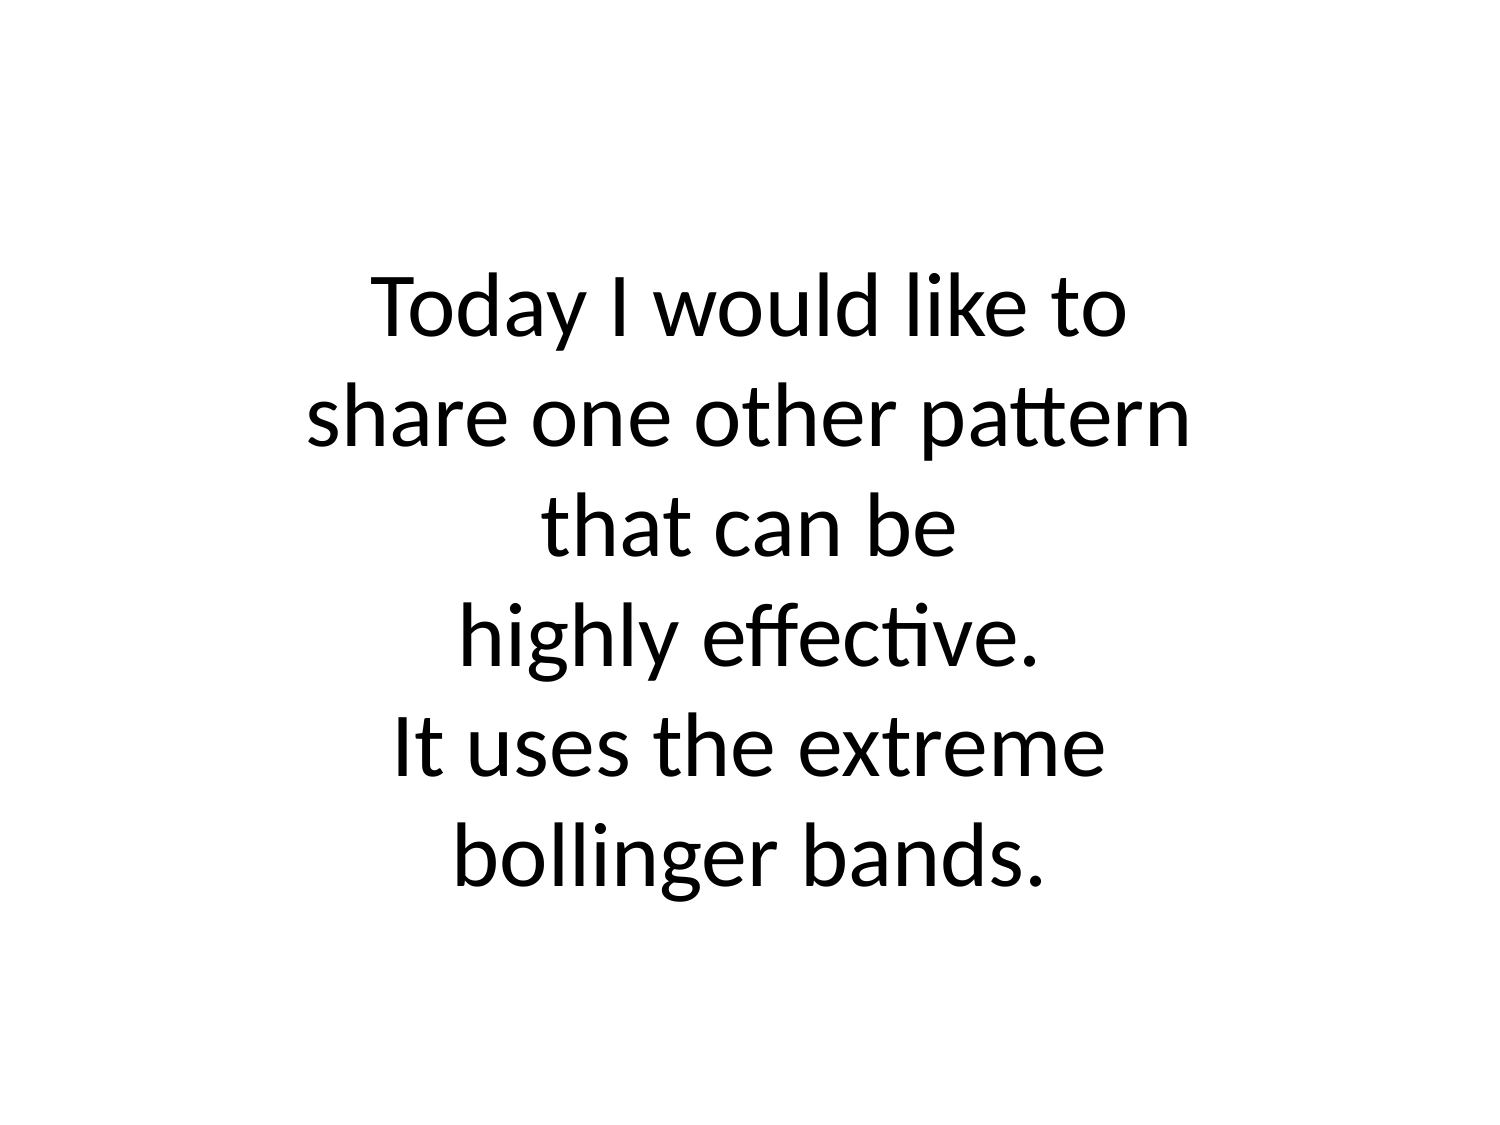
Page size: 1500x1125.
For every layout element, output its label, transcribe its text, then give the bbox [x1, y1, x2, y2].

title Today I would like to share one other pattern that can be highly effective. It uses the extreme bollinger bands. [0, 24, 1500, 1125]
